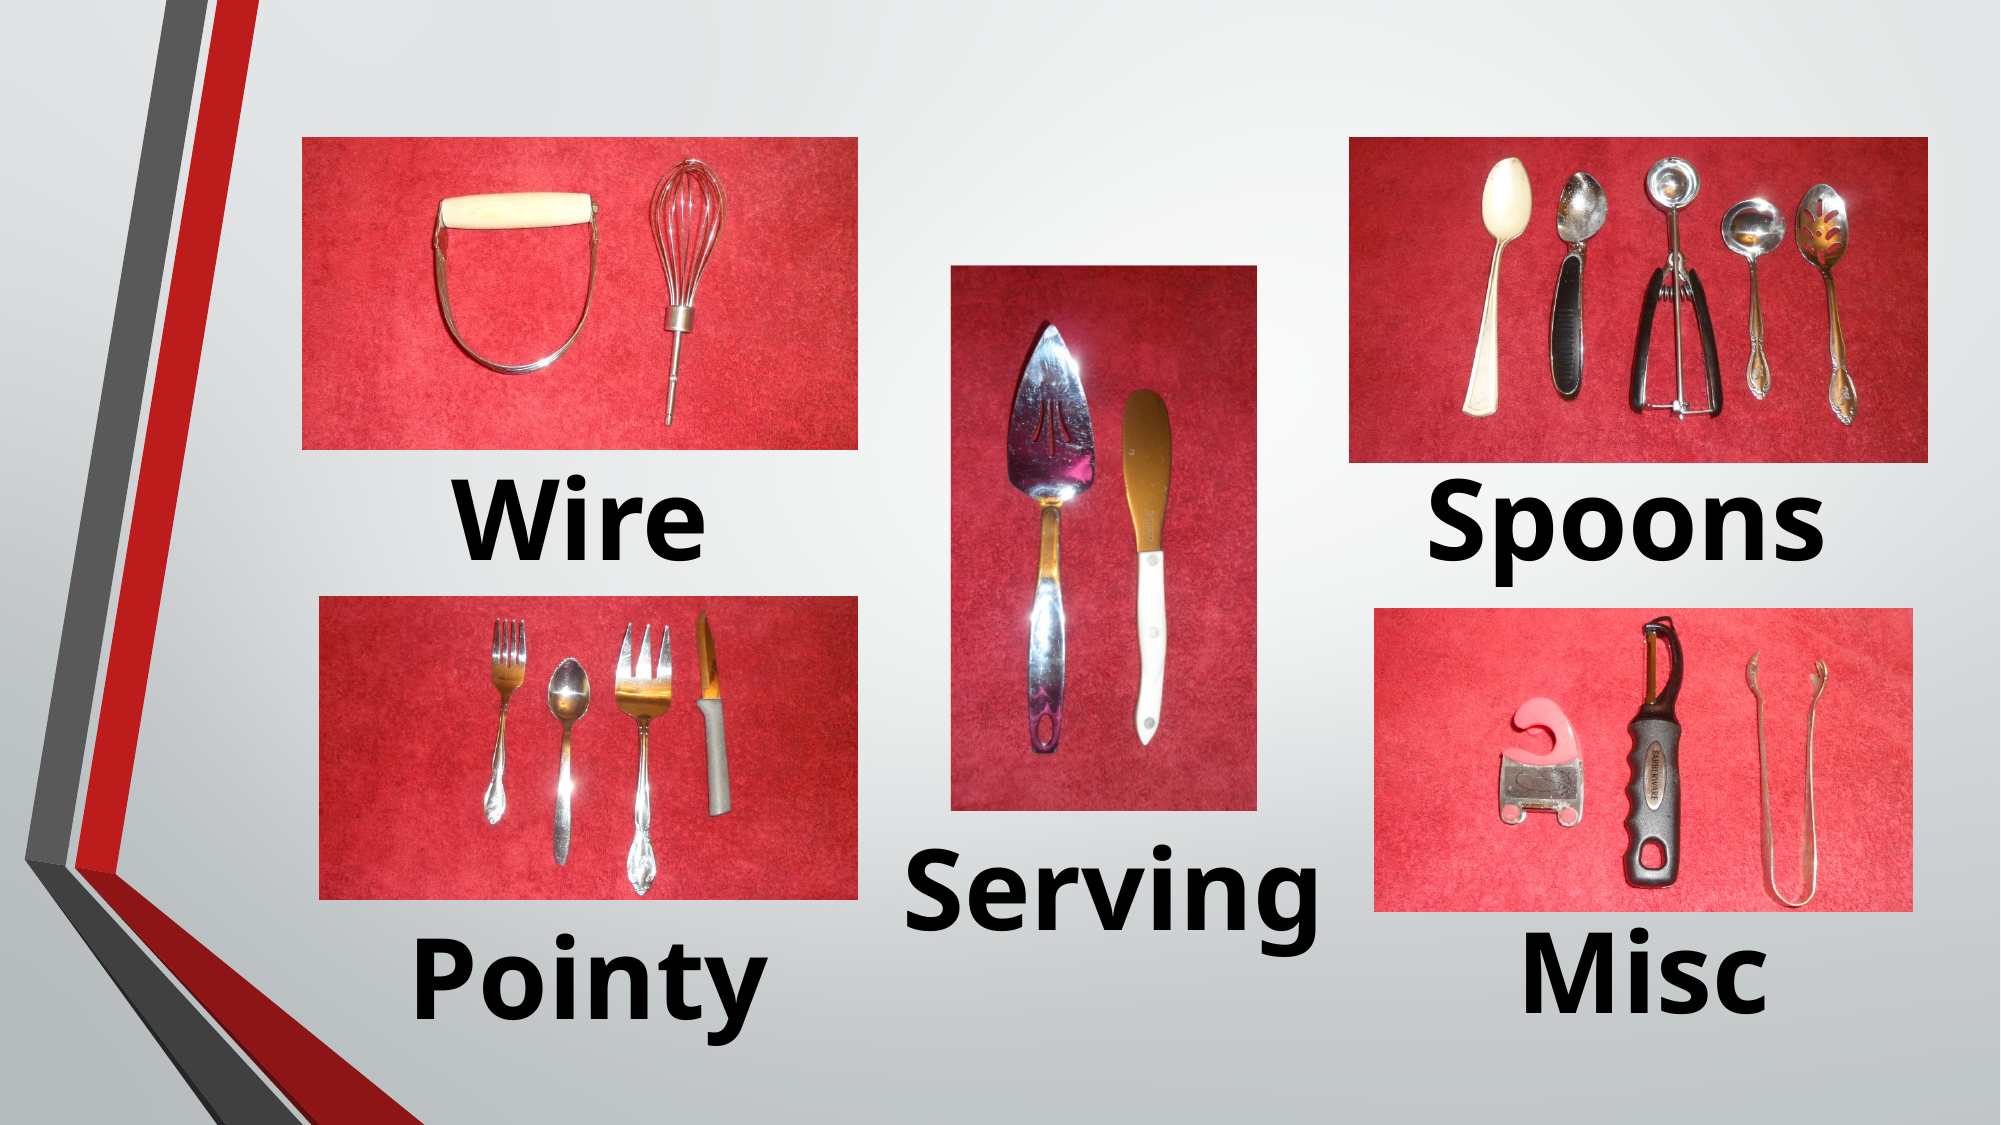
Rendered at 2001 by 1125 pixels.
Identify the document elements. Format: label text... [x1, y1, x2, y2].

text_box Spoons [1410, 463, 1844, 590]
text_box Pointy [392, 900, 785, 1050]
picture [302, 136, 1928, 912]
text_box Misc [1501, 912, 1786, 1044]
text_box Serving [887, 810, 1341, 961]
text_box Wire [436, 450, 725, 590]
